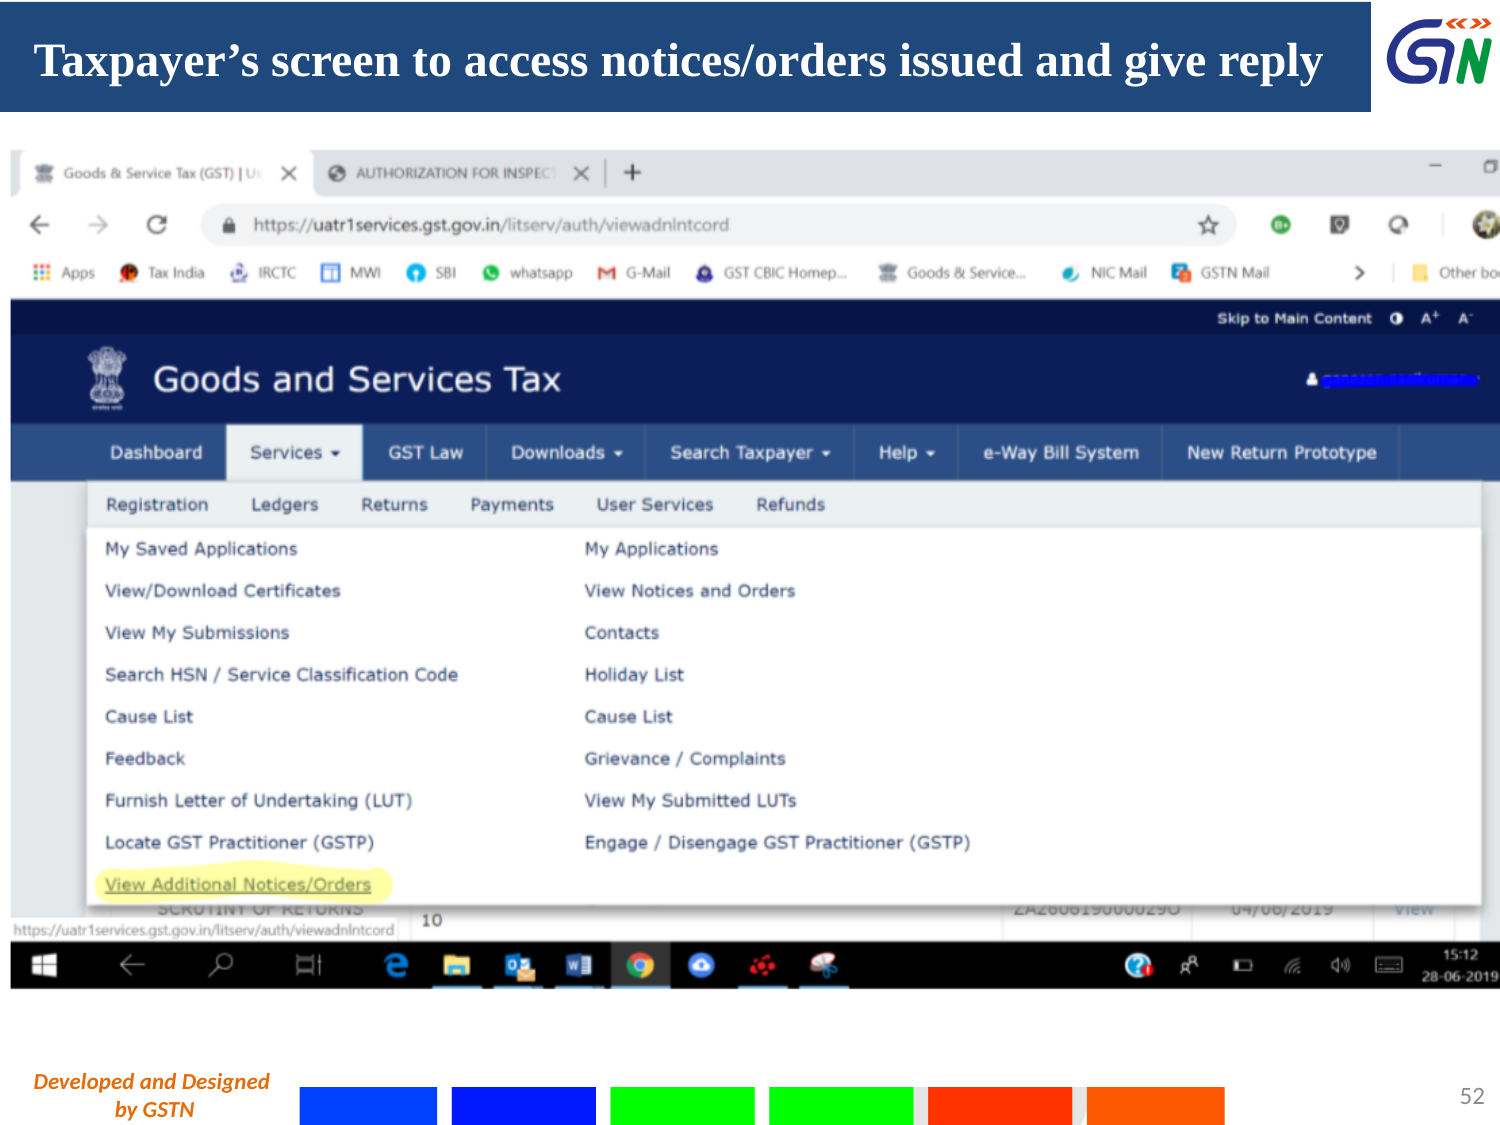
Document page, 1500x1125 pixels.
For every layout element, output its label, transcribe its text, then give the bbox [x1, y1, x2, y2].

title Taxpayer’s screen to access notices/orders issued and give reply [0, 1, 1349, 112]
slide_number 52 [1149, 1065, 1500, 1125]
text_box Developed and Designed by GSTN [0, 1064, 304, 1125]
picture [1353, 0, 1500, 116]
picture [0, 137, 1500, 1004]
picture [299, 1087, 1225, 1125]
